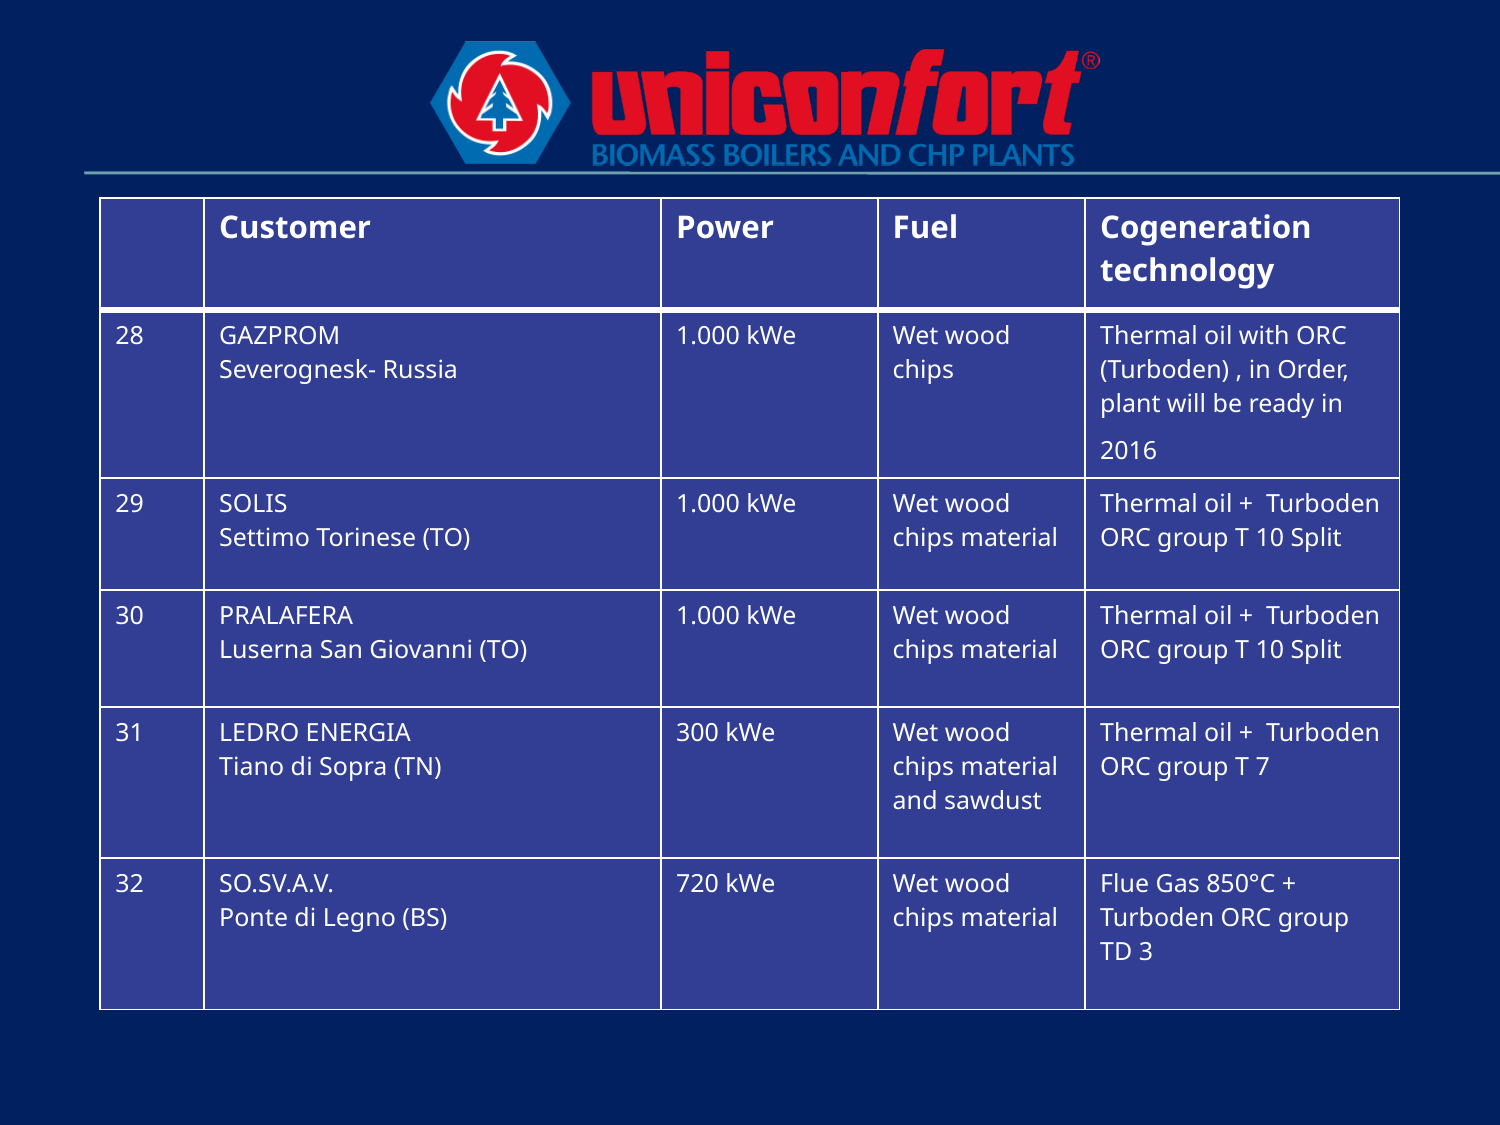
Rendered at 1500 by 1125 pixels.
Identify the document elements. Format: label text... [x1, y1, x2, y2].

table_cell Wet wood chips material [879, 479, 1084, 589]
table_cell Thermal oil + Turboden ORC group T 7 [1086, 708, 1399, 857]
table_cell Wet wood chips material and sawdust [879, 708, 1084, 857]
table_cell 32 [101, 859, 203, 1009]
table_header [101, 199, 203, 307]
table_cell 29 [101, 479, 203, 589]
table_cell Flue Gas 850°C + Turboden ORC group TD 3 [1086, 859, 1399, 1009]
table_cell 30 [101, 591, 203, 706]
table_cell Wet wood chips material [879, 591, 1084, 706]
table_cell Thermal oil + Turboden ORC group T 10 Split [1086, 479, 1399, 589]
table_cell SO.SV.A.V. Ponte di Legno (BS) [205, 859, 660, 1009]
table_cell 300 kWe [662, 708, 877, 857]
table_cell 1.000 kWe [662, 591, 877, 706]
picture [386, 23, 1114, 184]
table_cell 1.000 kWe [662, 479, 877, 589]
table_cell Wet wood chips [879, 313, 1084, 477]
table_cell PRALAFERA Luserna San Giovanni (TO) [205, 591, 660, 706]
table_cell SOLIS Settimo Torinese (TO) [205, 479, 660, 589]
table_header Cogeneration technology [1086, 199, 1399, 307]
table_cell 1.000 kWe [662, 313, 877, 477]
table_cell Thermal oil with ORC (Turboden) , in Order, plant will be ready in 2016 [1086, 313, 1399, 477]
table_cell LEDRO ENERGIA Tiano di Sopra (TN) [205, 708, 660, 857]
table_cell 28 [101, 313, 203, 477]
table_header Fuel [879, 202, 1084, 307]
table_header Customer [205, 199, 660, 307]
table_cell Wet wood chips material [879, 859, 1084, 1009]
table_cell 31 [101, 708, 203, 857]
table_cell GAZPROM Severognesk- Russia [205, 313, 660, 477]
table_cell 720 kWe [662, 859, 877, 1009]
table_cell Thermal oil + Turboden ORC group T 10 Split [1086, 591, 1399, 706]
table_header Power [662, 202, 877, 307]
